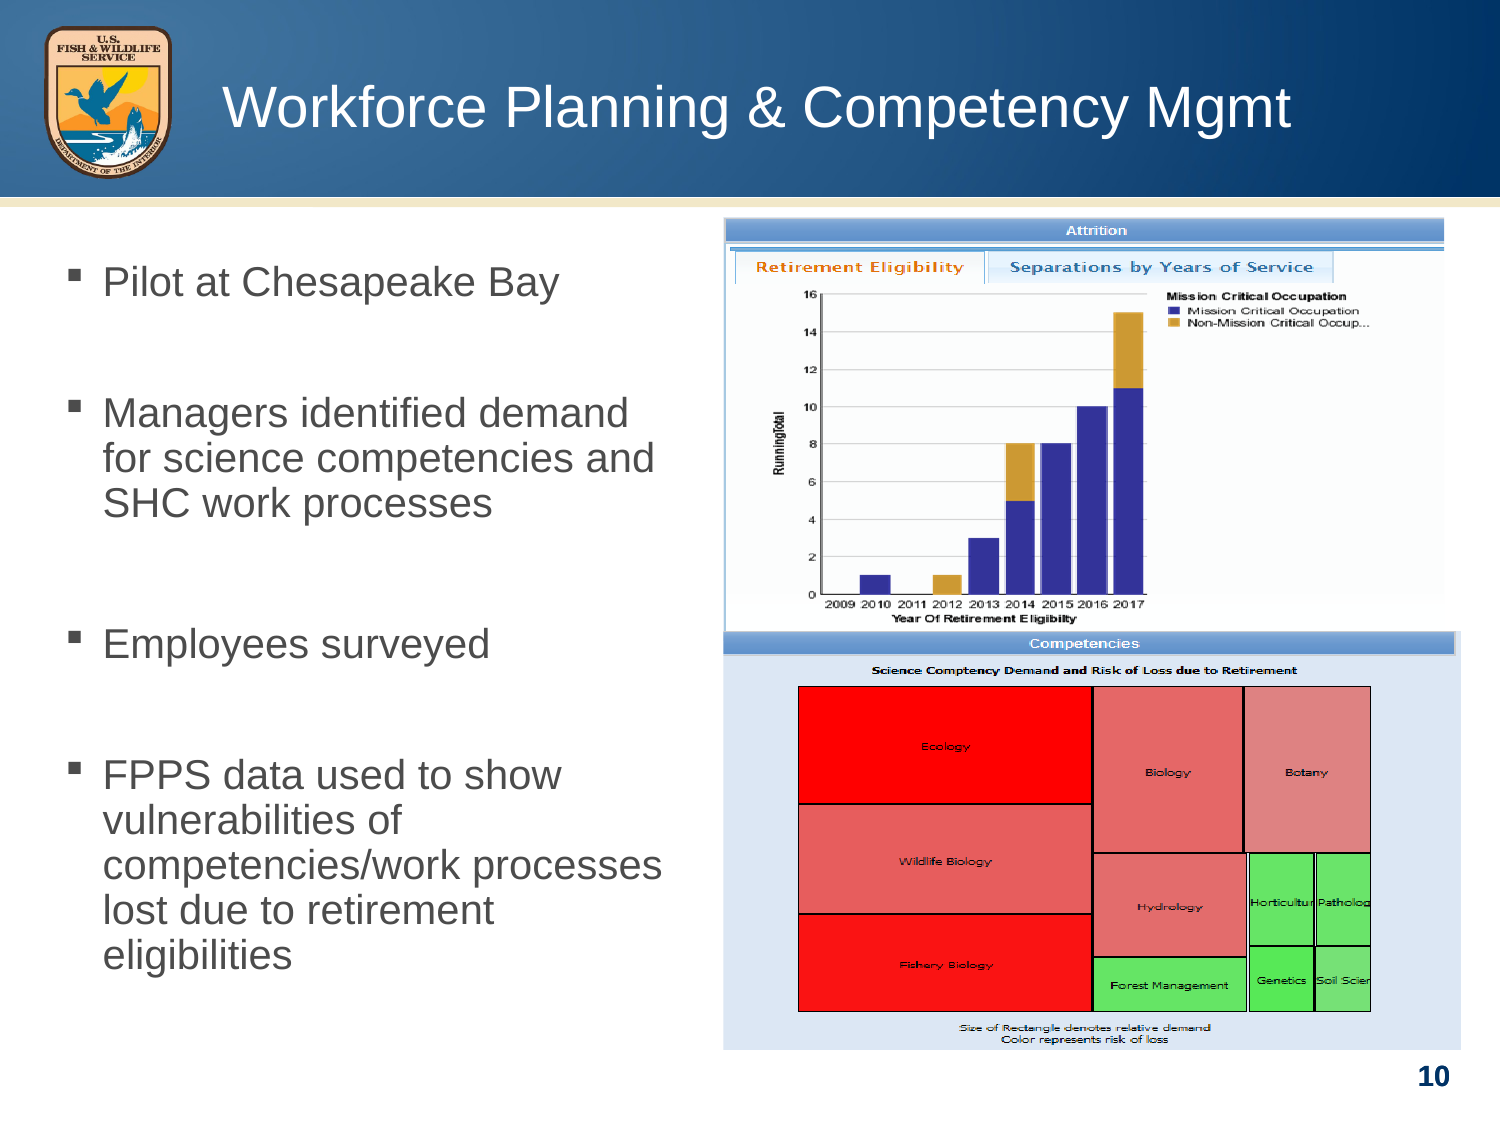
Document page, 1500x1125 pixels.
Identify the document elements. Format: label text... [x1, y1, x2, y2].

title Workforce Planning & Competency Mgmt [207, 19, 1451, 199]
picture [723, 217, 1462, 1051]
list Pilot at Chesapeake Bay Managers identified demand for science competencies and SHC work processes Employees surveyed FPPS data used to show vulnerabilities of competencies/work processes lost due to retirement eligibilities [49, 252, 688, 1040]
picture [0, 0, 1500, 197]
text_box 10 [1115, 1050, 1466, 1100]
